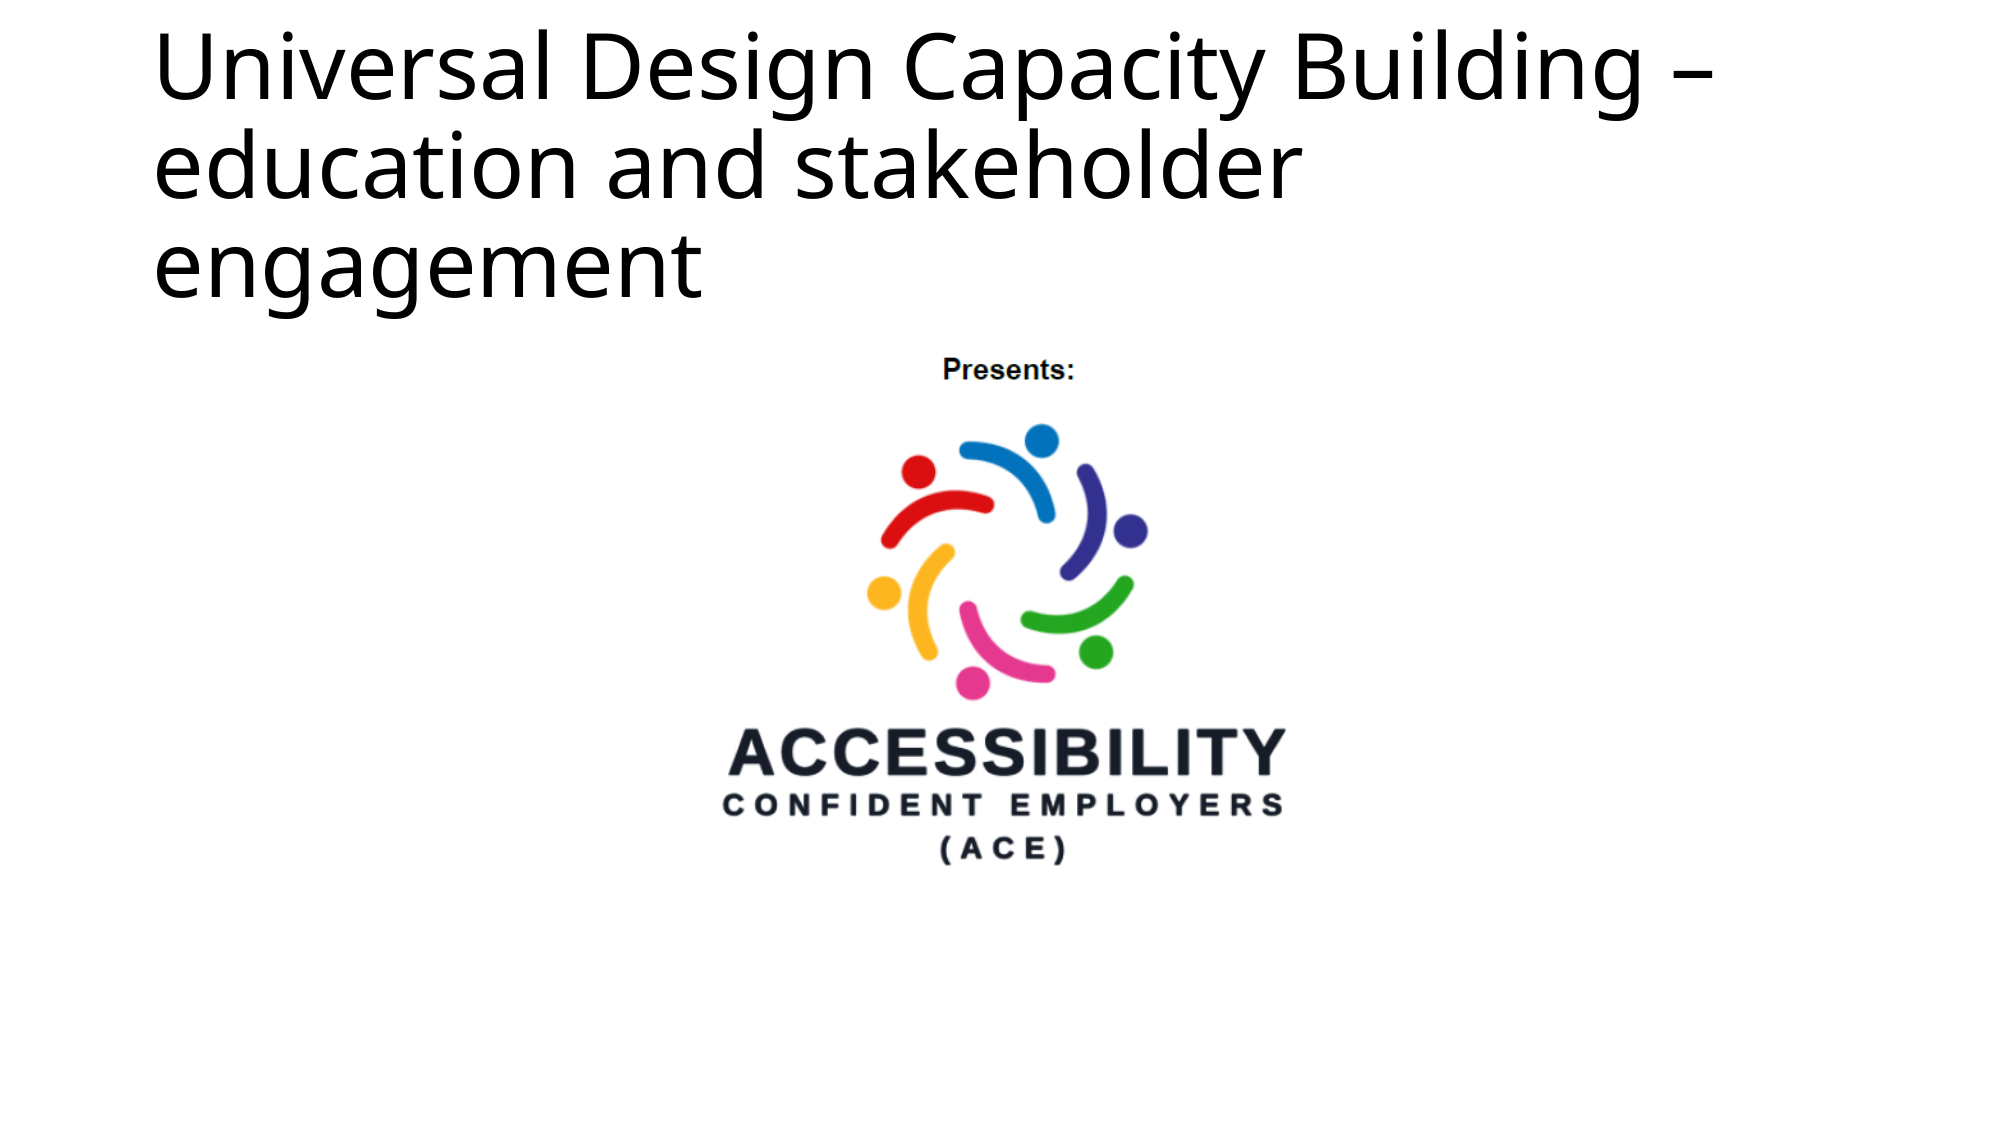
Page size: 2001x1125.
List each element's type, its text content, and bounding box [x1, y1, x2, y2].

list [571, 298, 1429, 1014]
title Universal Design Capacity Building – education and stakeholder engagement [137, 59, 1863, 278]
